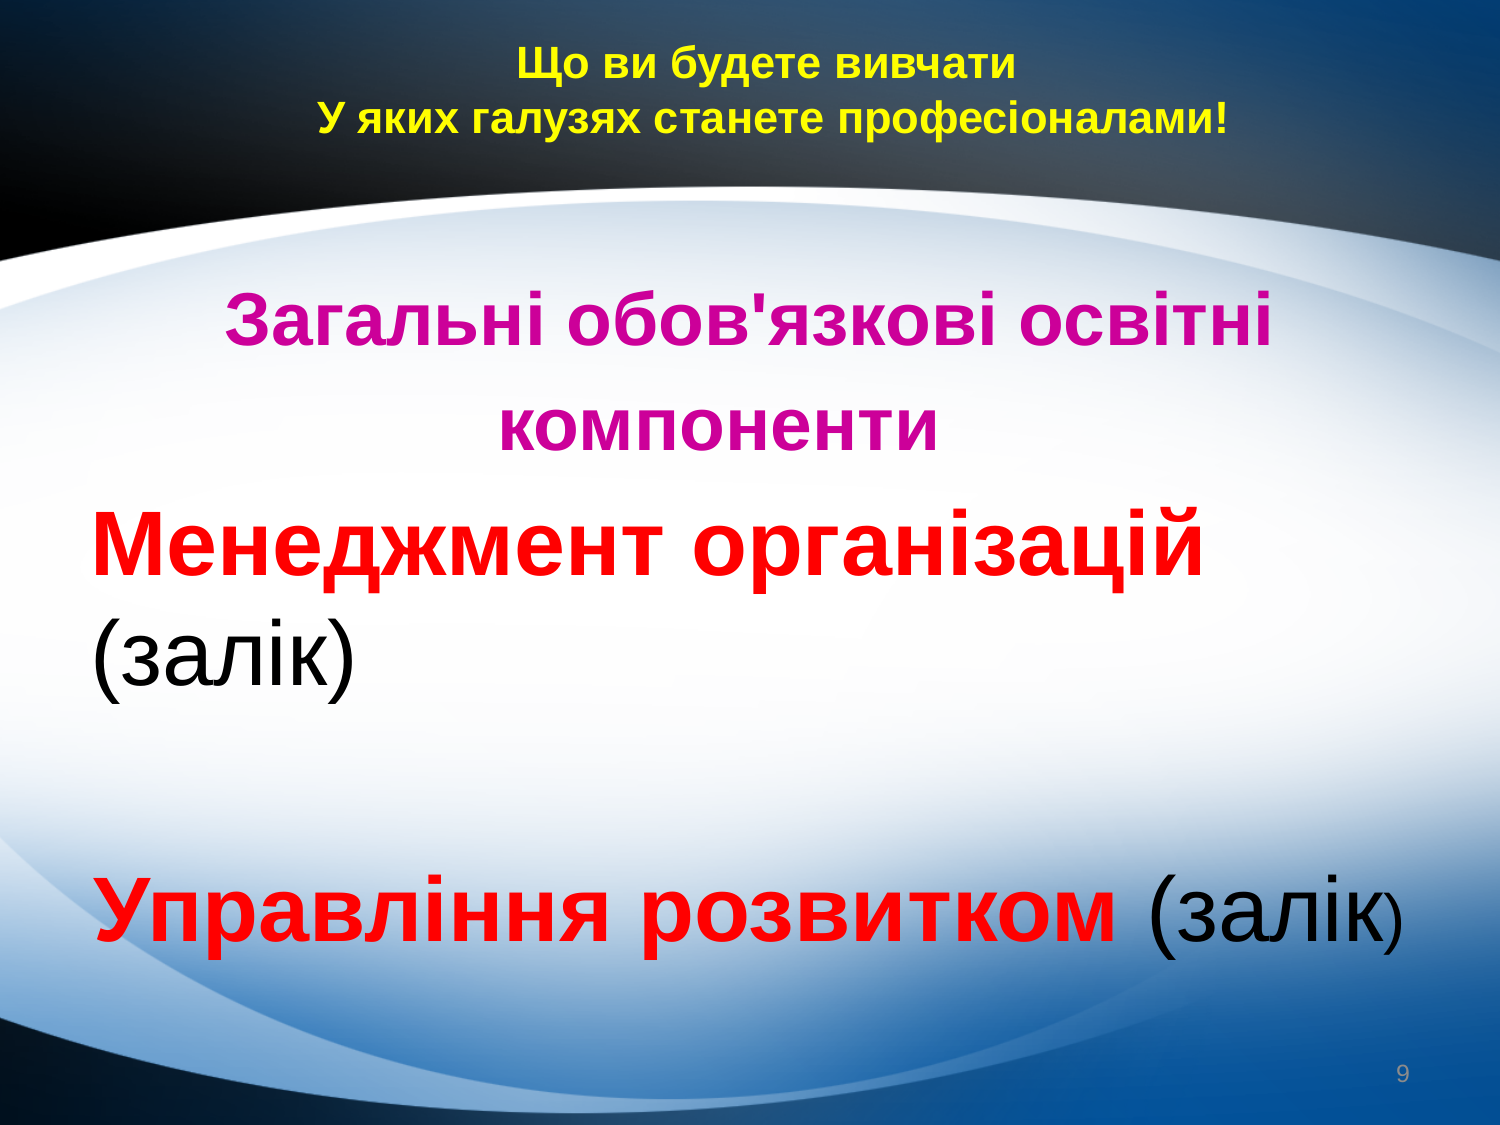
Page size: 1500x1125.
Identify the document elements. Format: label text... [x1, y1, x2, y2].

list Загальні обов'язкові освітні компоненти Менеджмент організацій (залік) Управління розвитком (залік) [75, 262, 1425, 1005]
title Що ви будете вивчати У яких галузях станете професіоналами! [87, 24, 1459, 291]
slide_number 9 [1074, 1042, 1425, 1103]
picture [0, 0, 1500, 1125]
